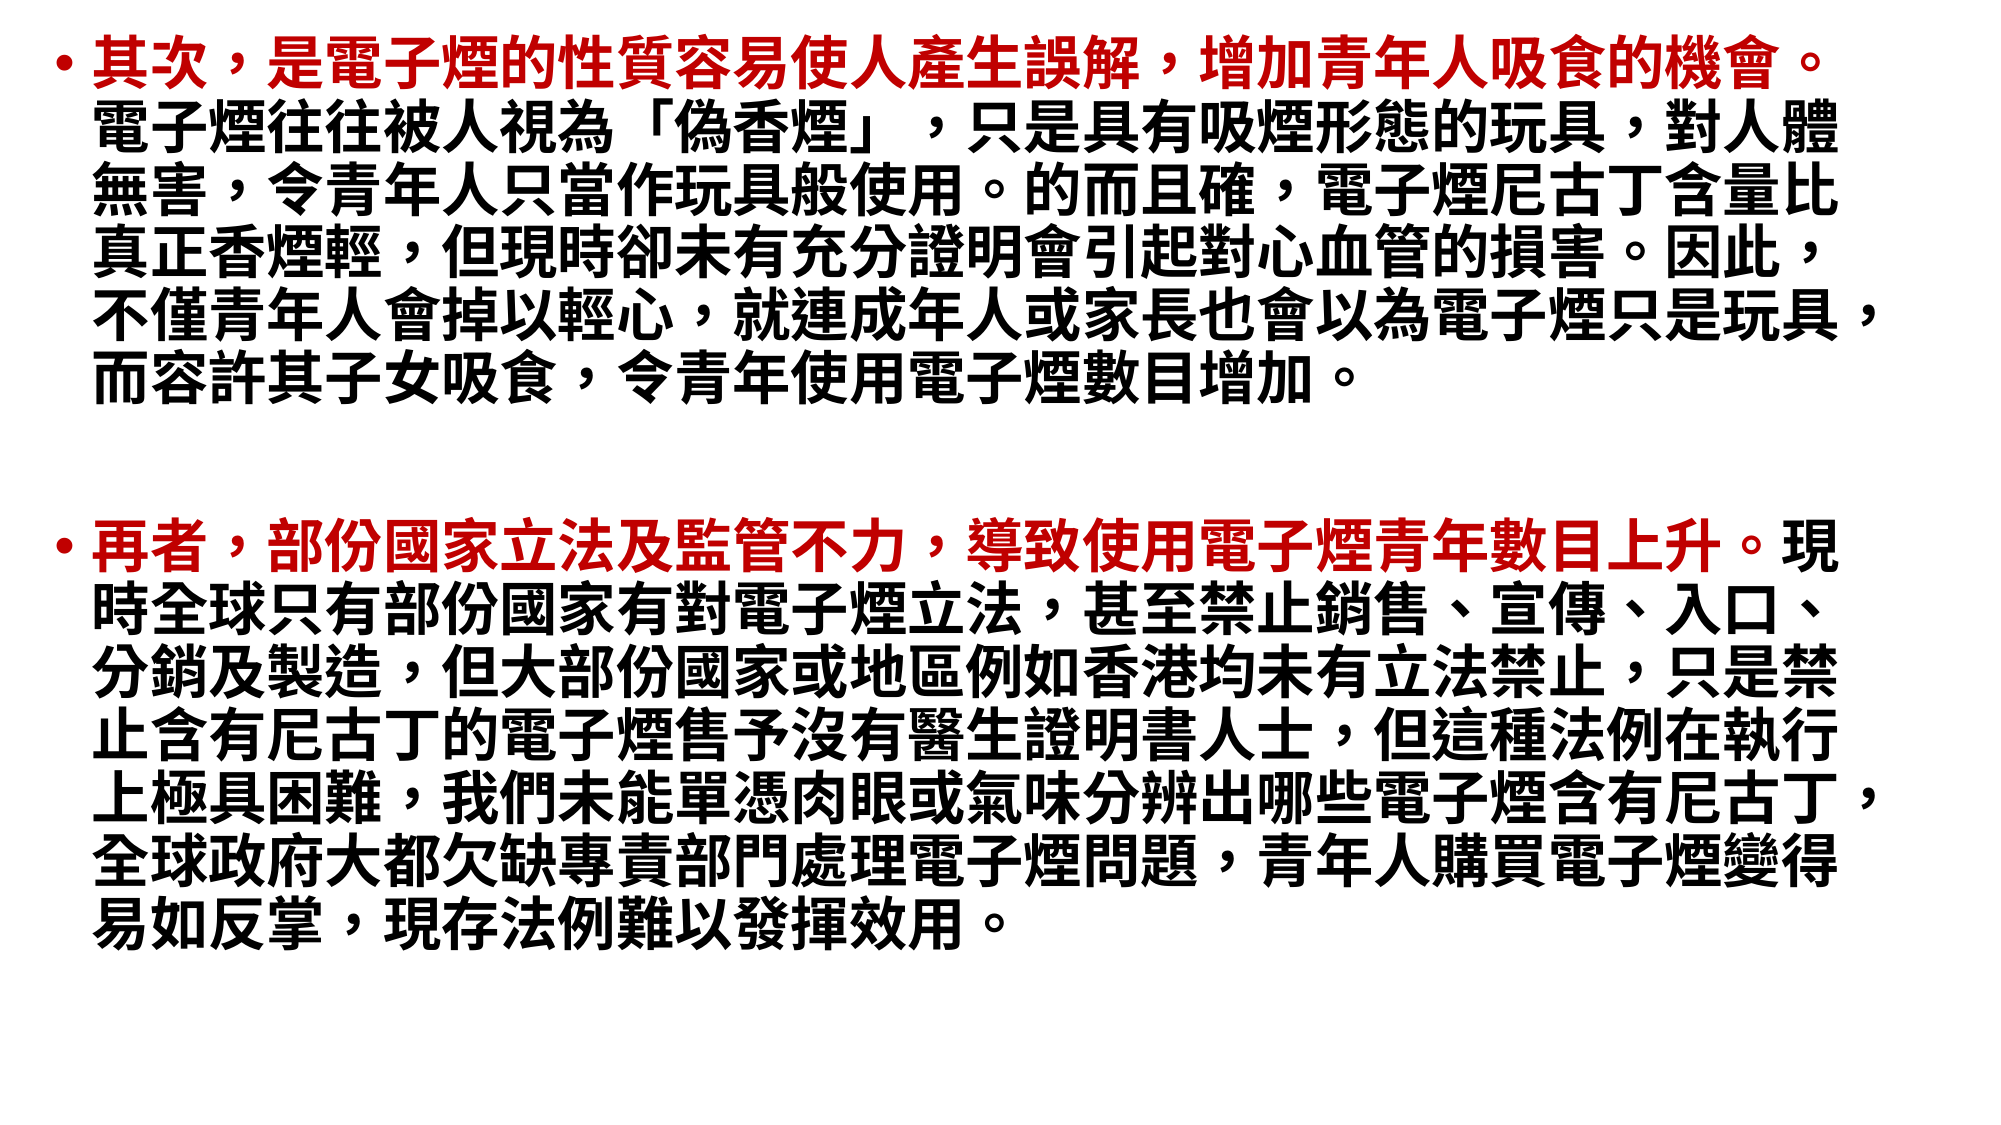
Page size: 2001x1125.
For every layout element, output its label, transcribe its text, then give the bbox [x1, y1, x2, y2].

list 其次，是電子煙的性質容易使人產生誤解，增加青年人吸食的機會。電子煙往往被人視為「偽香煙」，只是具有吸煙形態的玩具，對人體無害，令青年人只當作玩具般使用。的而且確，電子煙尼古丁含量比真正香煙輕，但現時卻未有充分證明會引起對心血管的損害。因此，不僅青年人會掉以輕心，就連成年人或家長也會以為電子煙只是玩具，而容許其子女吸食，令青年使用電子煙數目增加。 再者，部份國家立法及監管不力，導致使用電子煙青年數目上升。現時全球只有部份國家有對電子煙立法，甚至禁止銷售、宣傳、入口、分銷及製造，但大部份國家或地區例如香港均未有立法禁止，只是禁止含有尼古丁的電子煙售予沒有醫生證明書人士，但這種法例在執行上極具困難，我們未能單憑肉眼或氣味分辨出哪些電子煙含有尼古丁，全球政府大都欠缺專責部門處理電子煙問題，青年人購買電子煙變得易如反掌，現存法例難以發揮效用。 [39, 27, 1855, 1028]
